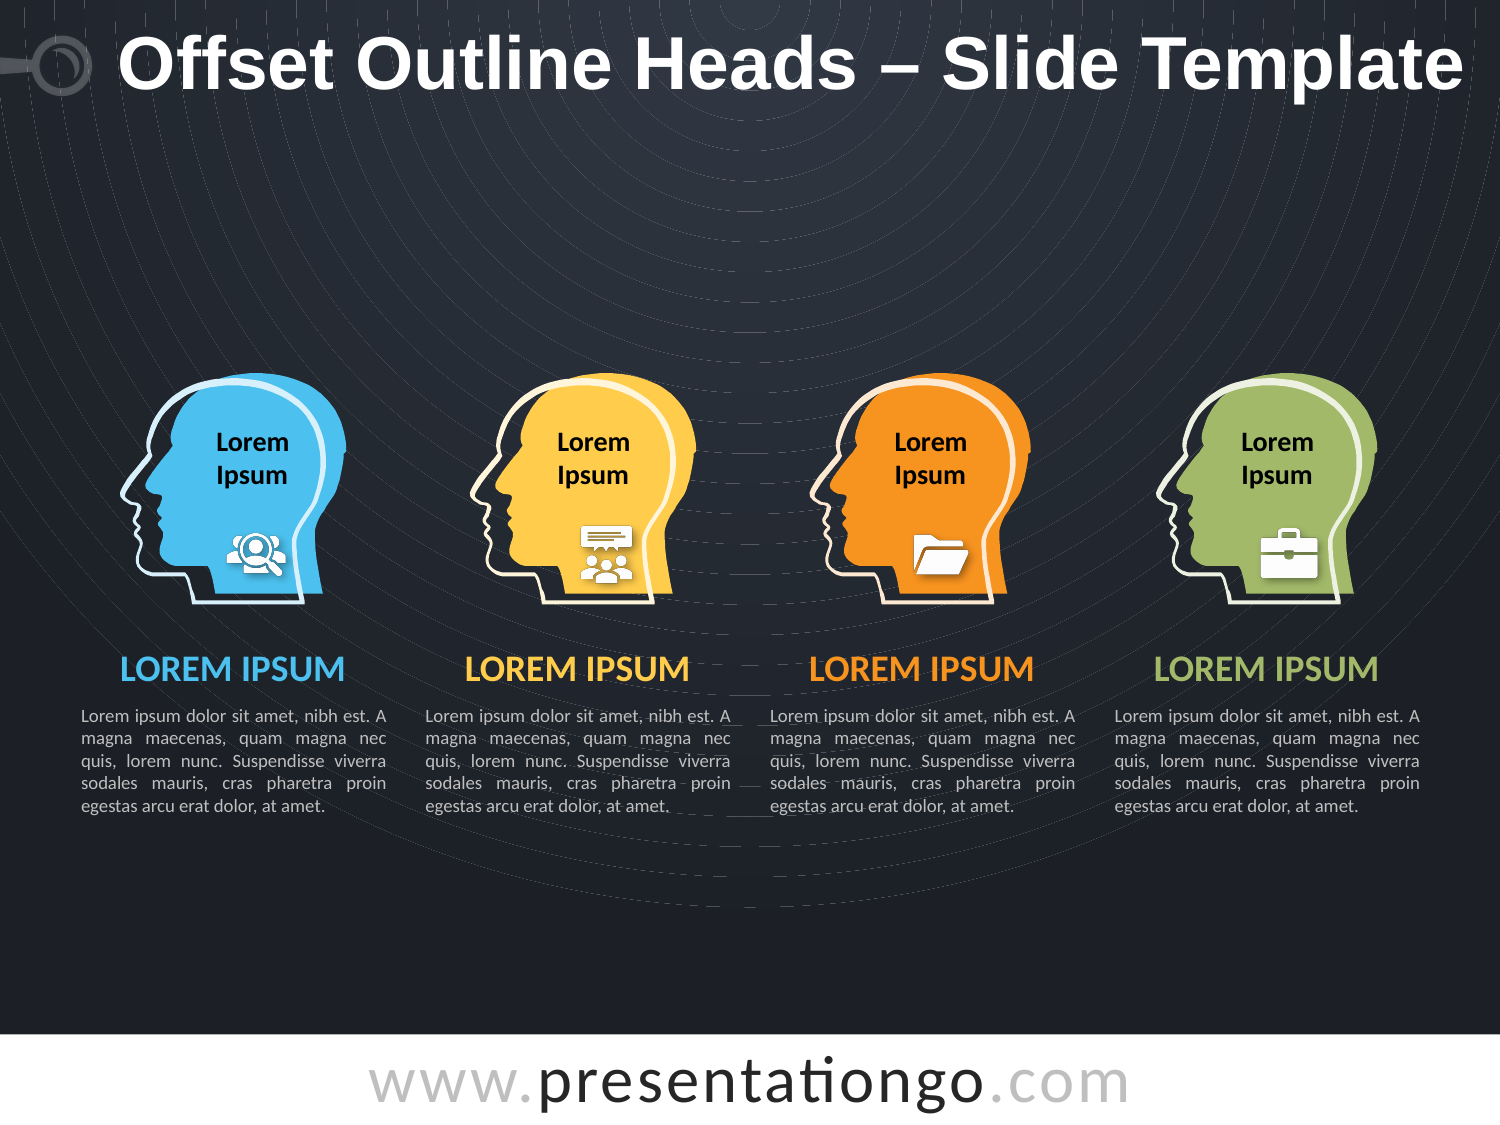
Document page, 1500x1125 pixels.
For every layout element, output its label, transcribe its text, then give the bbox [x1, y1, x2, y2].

title Offset Outline Heads – Slide Template [103, 17, 1500, 139]
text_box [1156, 373, 1378, 605]
picture [572, 521, 640, 589]
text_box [809, 373, 1031, 605]
picture [1253, 521, 1322, 589]
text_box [120, 373, 347, 605]
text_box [469, 373, 697, 605]
picture [222, 521, 290, 589]
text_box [1113, 635, 1420, 825]
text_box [80, 635, 387, 825]
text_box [424, 635, 731, 825]
picture [907, 521, 975, 589]
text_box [769, 635, 1076, 825]
